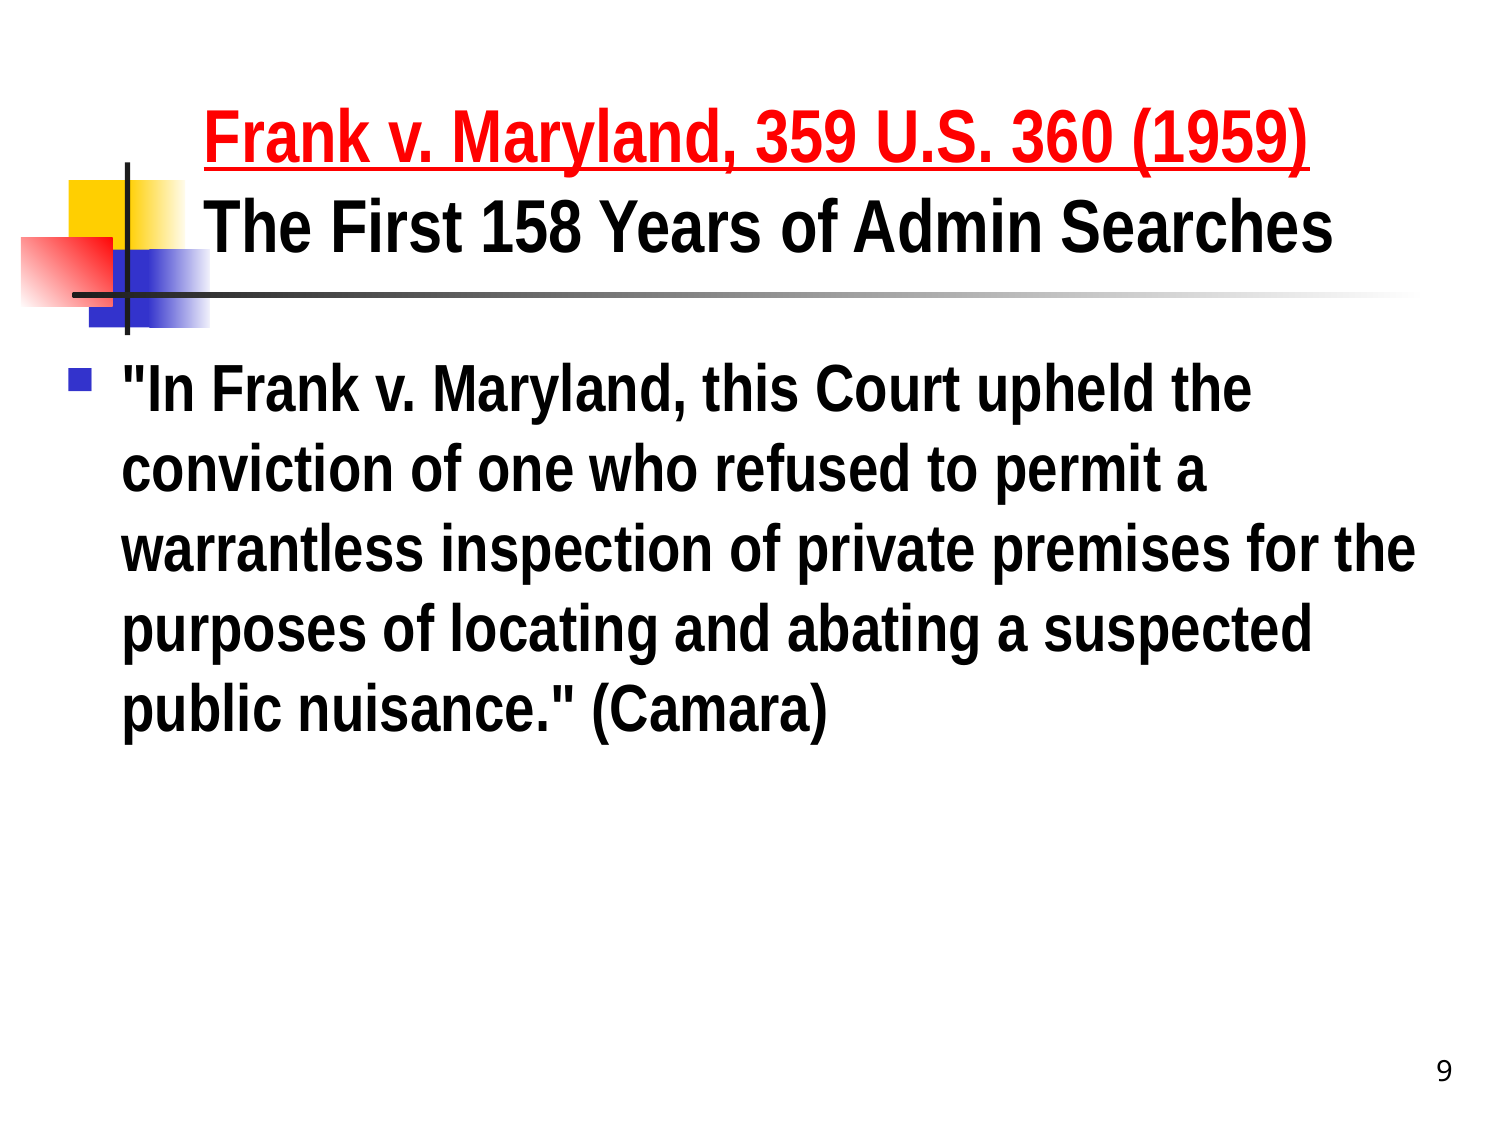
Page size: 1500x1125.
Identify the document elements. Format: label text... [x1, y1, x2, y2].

list "In Frank v. Maryland, this Court upheld the conviction of one who refused to permit a warrantless inspection of private premises for the purposes of locating and abating a suspected public nuisance." (Camara) [50, 337, 1450, 1075]
slide_number 9 [1155, 1024, 1468, 1100]
title Frank v. Maryland, 359 U.S. 360 (1959) The First 158 Years of Admin Searches [188, 35, 1468, 275]
